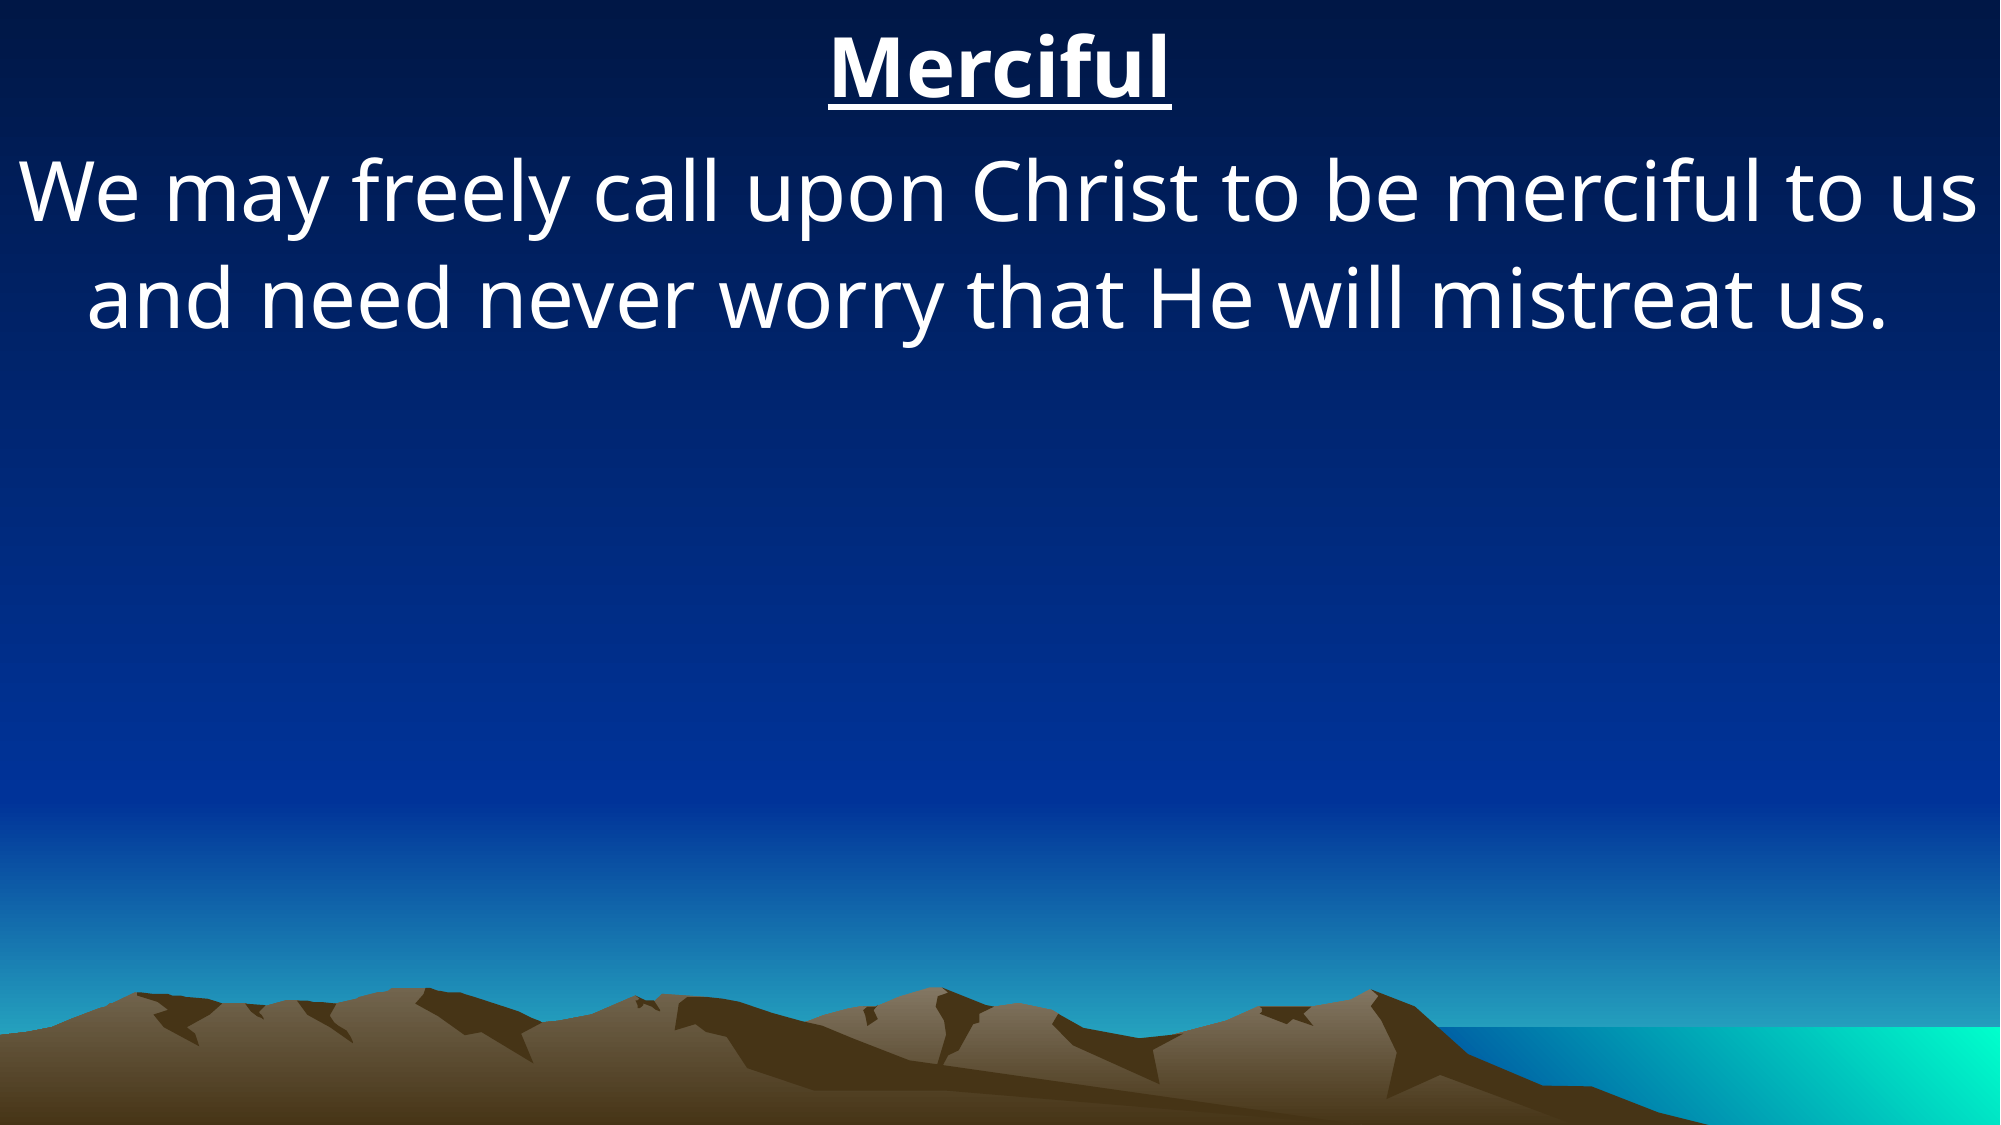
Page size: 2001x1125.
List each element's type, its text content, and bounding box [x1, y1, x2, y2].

text_box Merciful We may freely call upon Christ to be merciful to us and need never worry that He will mistreat us. [0, 0, 2000, 825]
